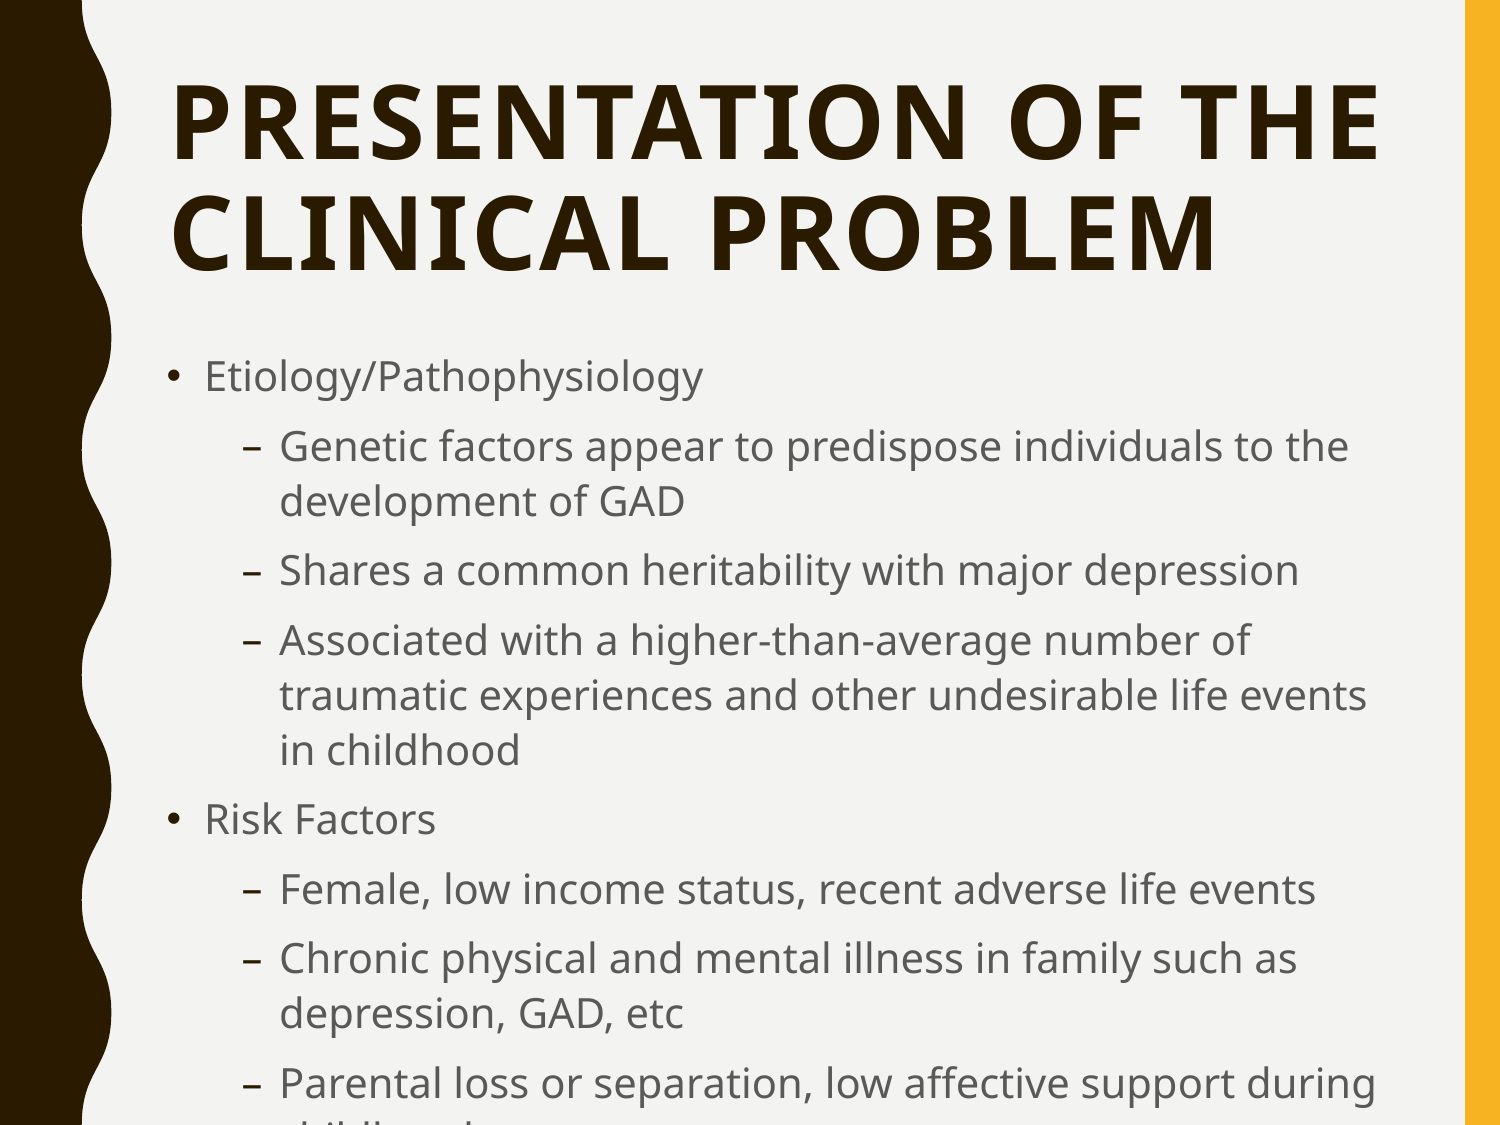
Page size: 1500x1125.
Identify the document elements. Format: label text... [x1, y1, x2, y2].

list Etiology/Pathophysiology Genetic factors appear to predispose individuals to the development of GAD Shares a common heritability with major depression Associated with a higher-than-average number of traumatic experiences and other undesirable life events in childhood Risk Factors Female, low income status, recent adverse life events Chronic physical and mental illness in family such as depression, GAD, etc Parental loss or separation, low affective support during childhood [151, 337, 1404, 940]
title Presentation of the Clinical Problem [154, 62, 1407, 308]
